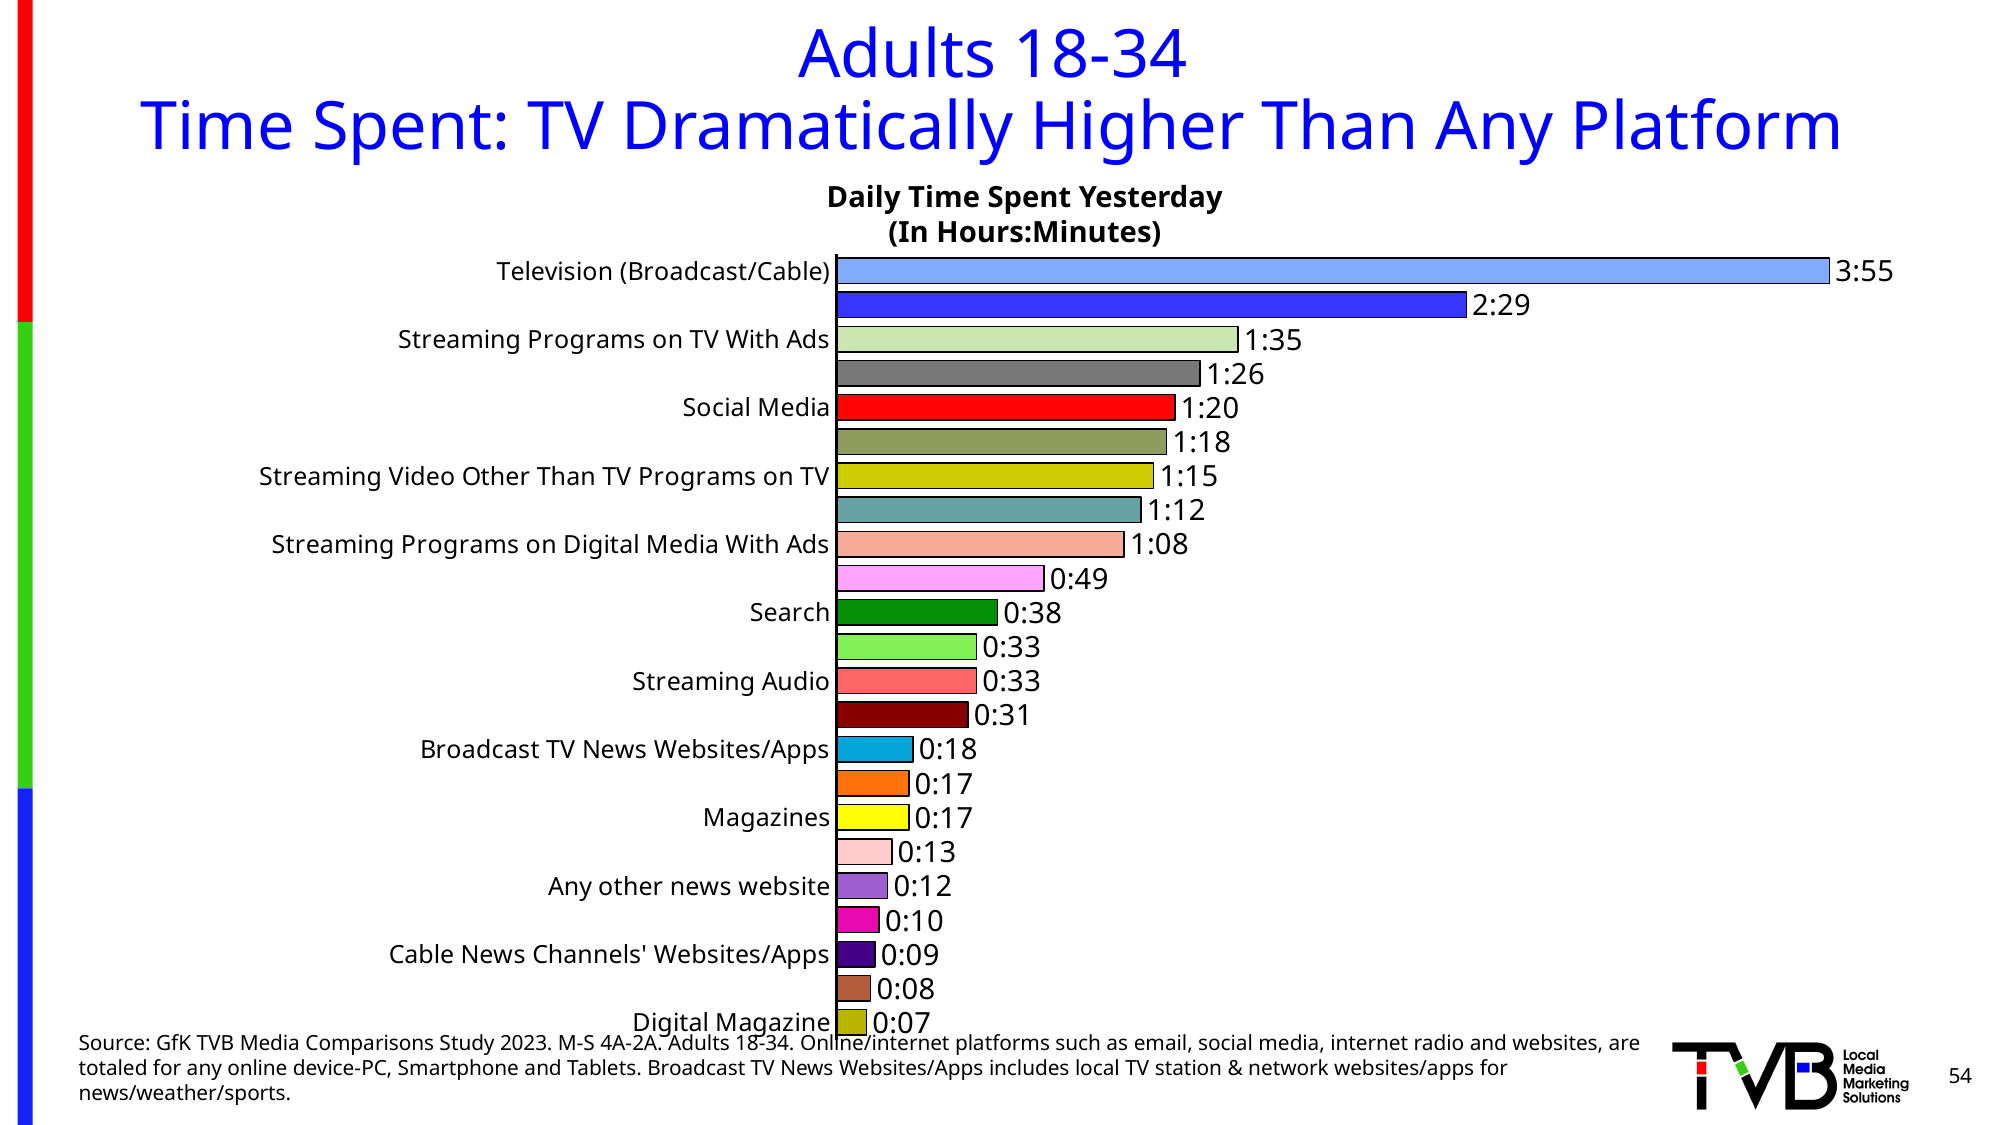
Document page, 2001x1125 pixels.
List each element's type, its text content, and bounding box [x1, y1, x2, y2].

picture [1672, 1044, 1909, 1110]
chart [37, 249, 1976, 1044]
text_box Daily Time Spent Yesterday (In Hours:Minutes) [774, 171, 1276, 247]
slide_number 54 [1824, 1046, 1988, 1107]
title Adults 18-34 Time Spent: TV Dramatically Higher Than Any Platform [61, 12, 1925, 174]
list Source: GfK TVB Media Comparisons Study 2023. M-S 4A-2A. Adults 18-34. Online/internet platforms such as email, social media, internet radio and websites, are totaled for any online device-PC, Smartphone and Tablets. Broadcast TV News Websites/Apps includes local TV station & network websites/apps for news/weather/sports. [63, 1055, 1680, 1113]
